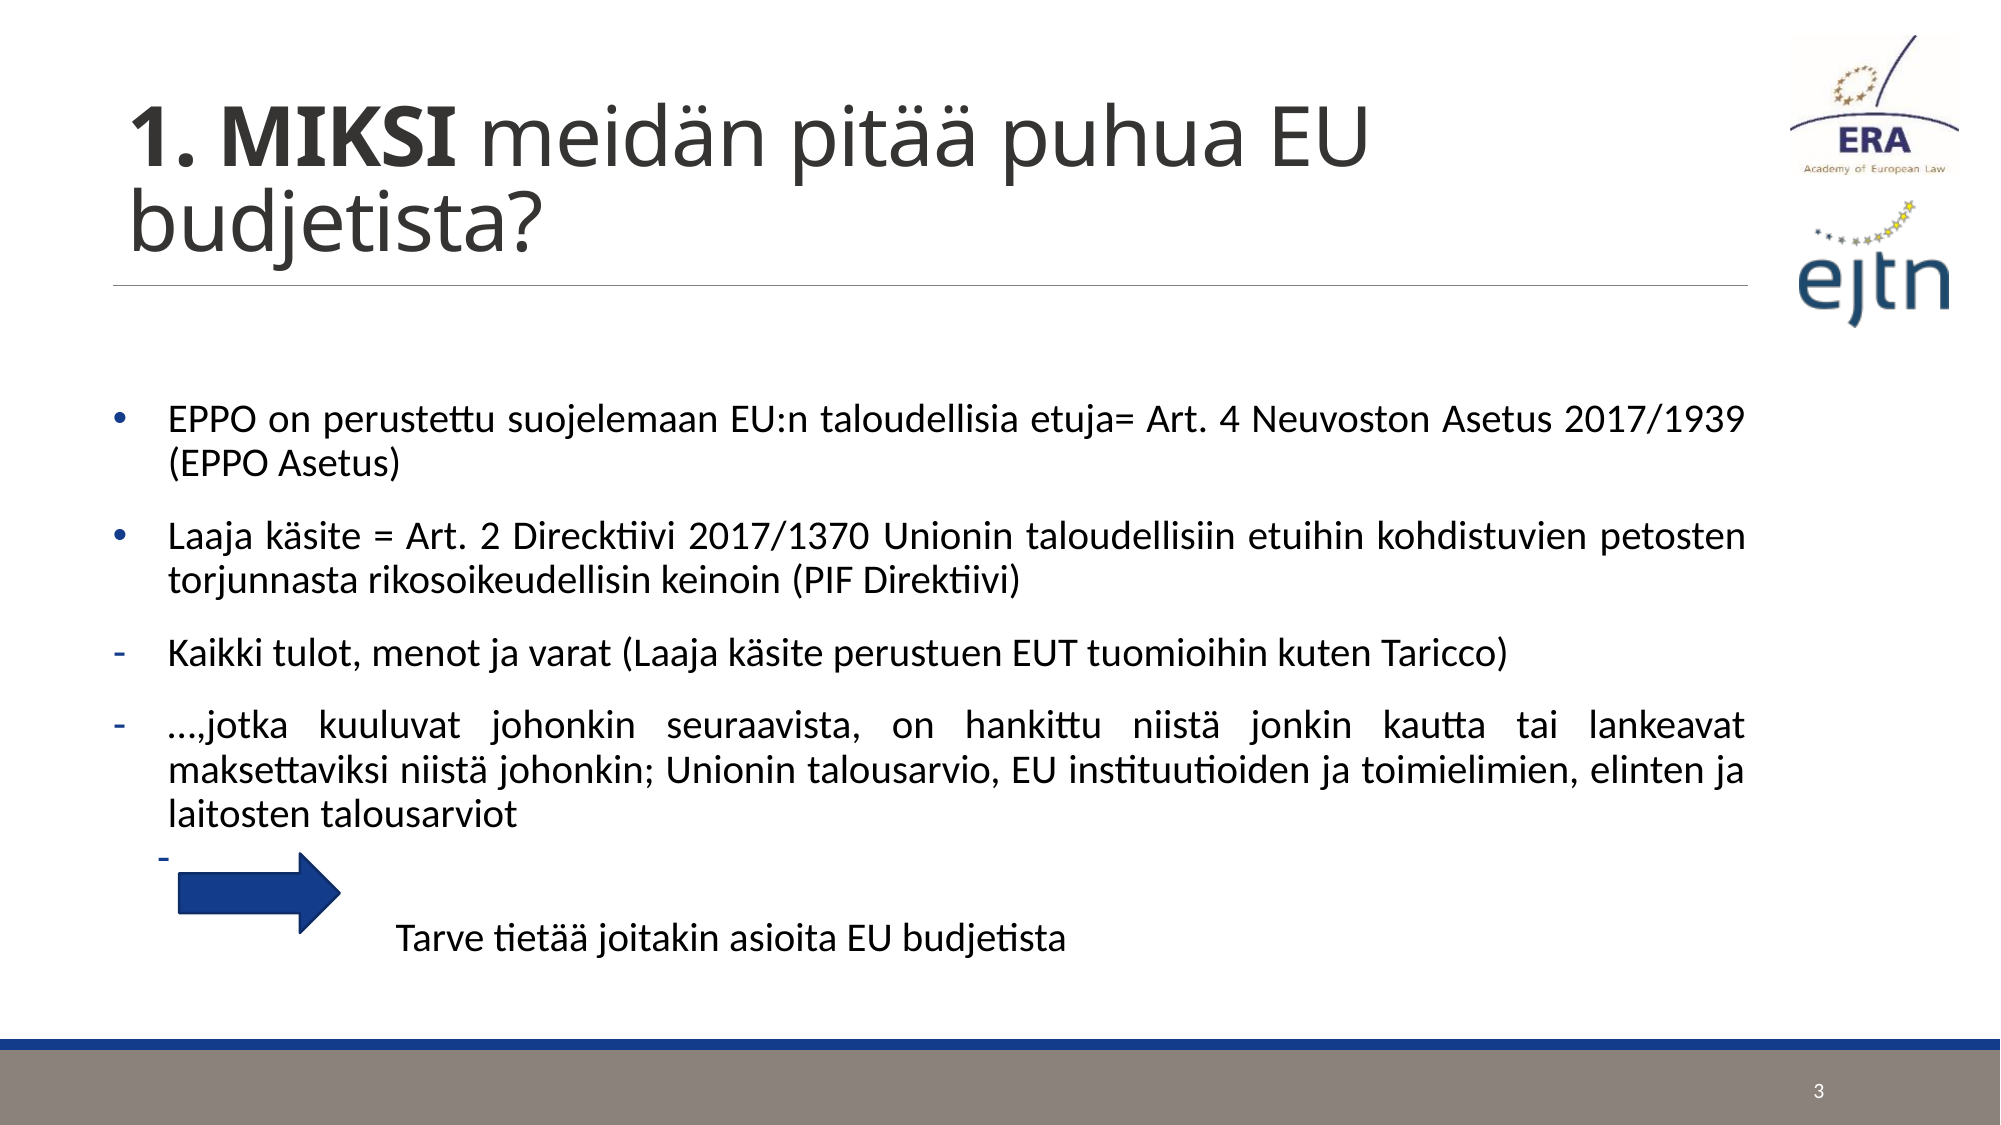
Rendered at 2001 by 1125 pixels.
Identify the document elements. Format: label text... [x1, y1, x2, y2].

text_box [177, 852, 341, 935]
picture [1790, 35, 1959, 175]
slide_number 3 [1624, 1059, 1840, 1120]
list EPPO on perustettu suojelemaan EU:n taloudellisia etuja= Art. 4 Neuvoston Asetus 2017/1939 (EPPO Asetus) Laaja käsite = Art. 2 Direcktiivi 2017/1370 Unionin taloudellisiin etuihin kohdistuvien petosten torjunnasta rikosoikeudellisin keinoin (PIF Direktiivi) Kaikki tulot, menot ja varat (Laaja käsite perustuen EUT tuomioihin kuten Taricco) …,jotka kuuluvat johonkin seuraavista, on hankittu niistä jonkin kautta tai lankeavat maksettaviksi niistä johonkin; Unionin talousarvio, EU instituutioiden ja toimielimien, elinten ja laitosten talousarviot Tarve tietää joitakin asioita EU budjetista [112, 312, 1748, 1013]
picture [1799, 199, 1949, 328]
title 1. MIKSI meidän pitää puhua EU budjetista? [112, 38, 1748, 277]
